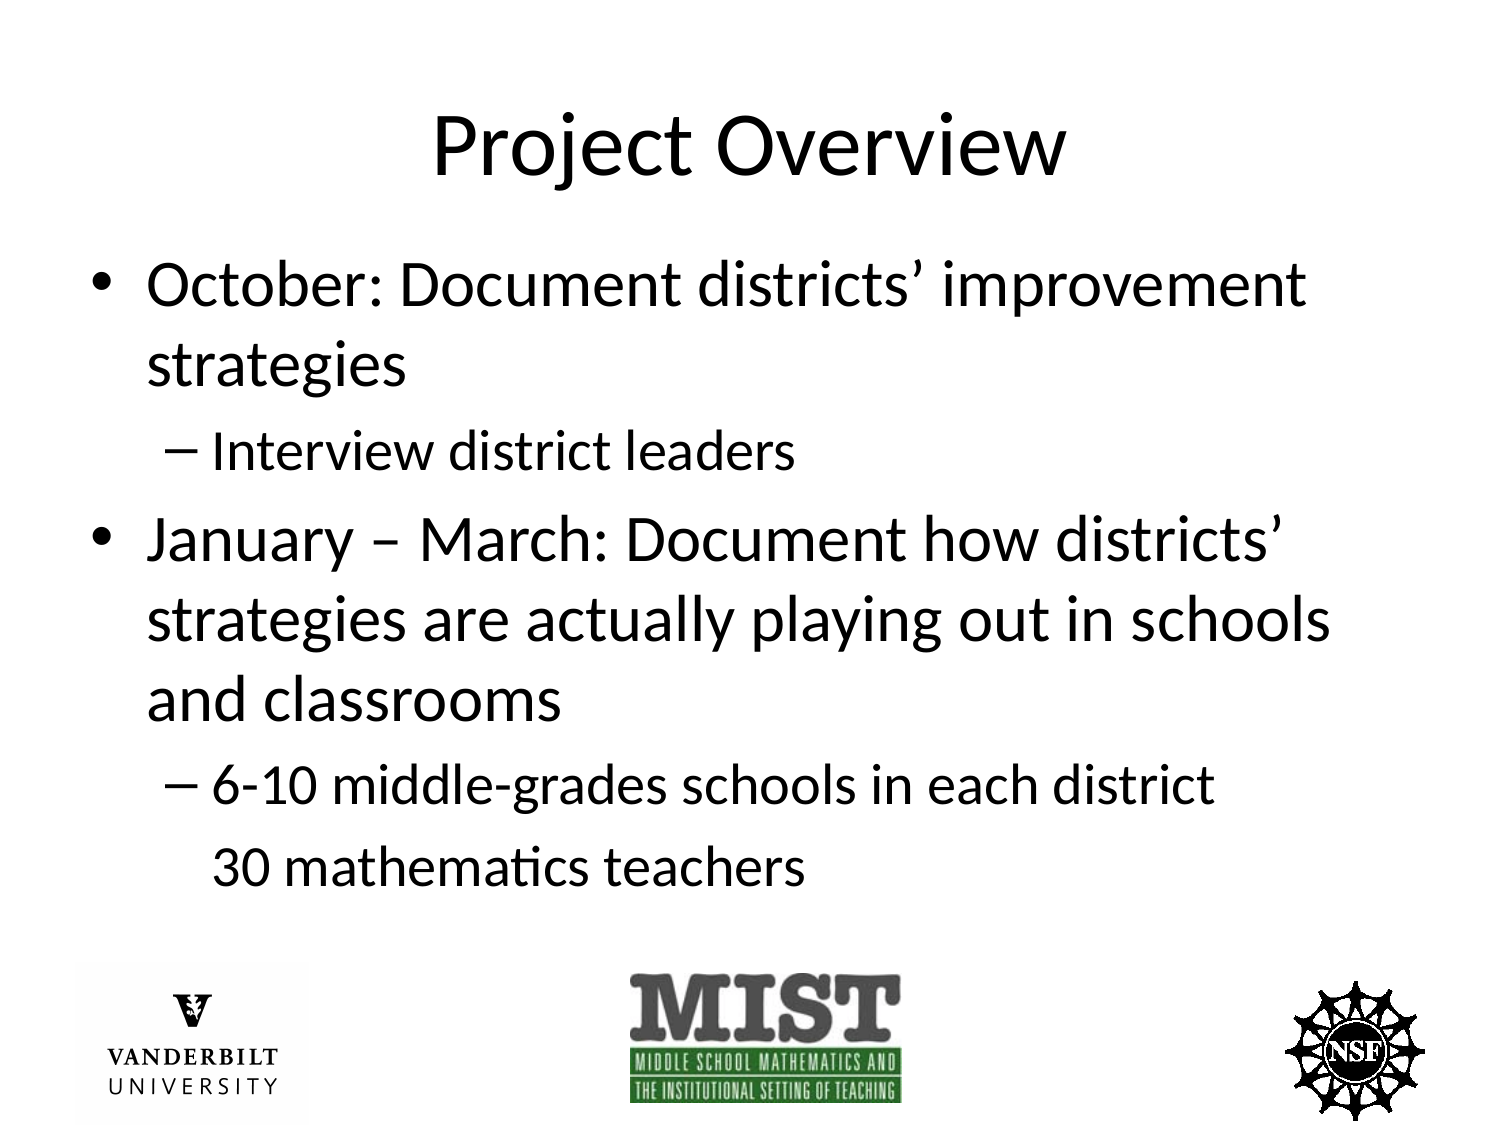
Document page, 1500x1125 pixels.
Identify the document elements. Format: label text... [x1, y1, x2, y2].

list October: Document districts’ improvement strategies Interview district leaders January – March: Document how districts’ strategies are actually playing out in schools and classrooms 6-10 middle-grades schools in each district 30 mathematics teachers [75, 232, 1425, 975]
picture [1285, 981, 1425, 1121]
picture [630, 975, 902, 1103]
title Project Overview [75, 45, 1425, 232]
picture [75, 975, 309, 1125]
